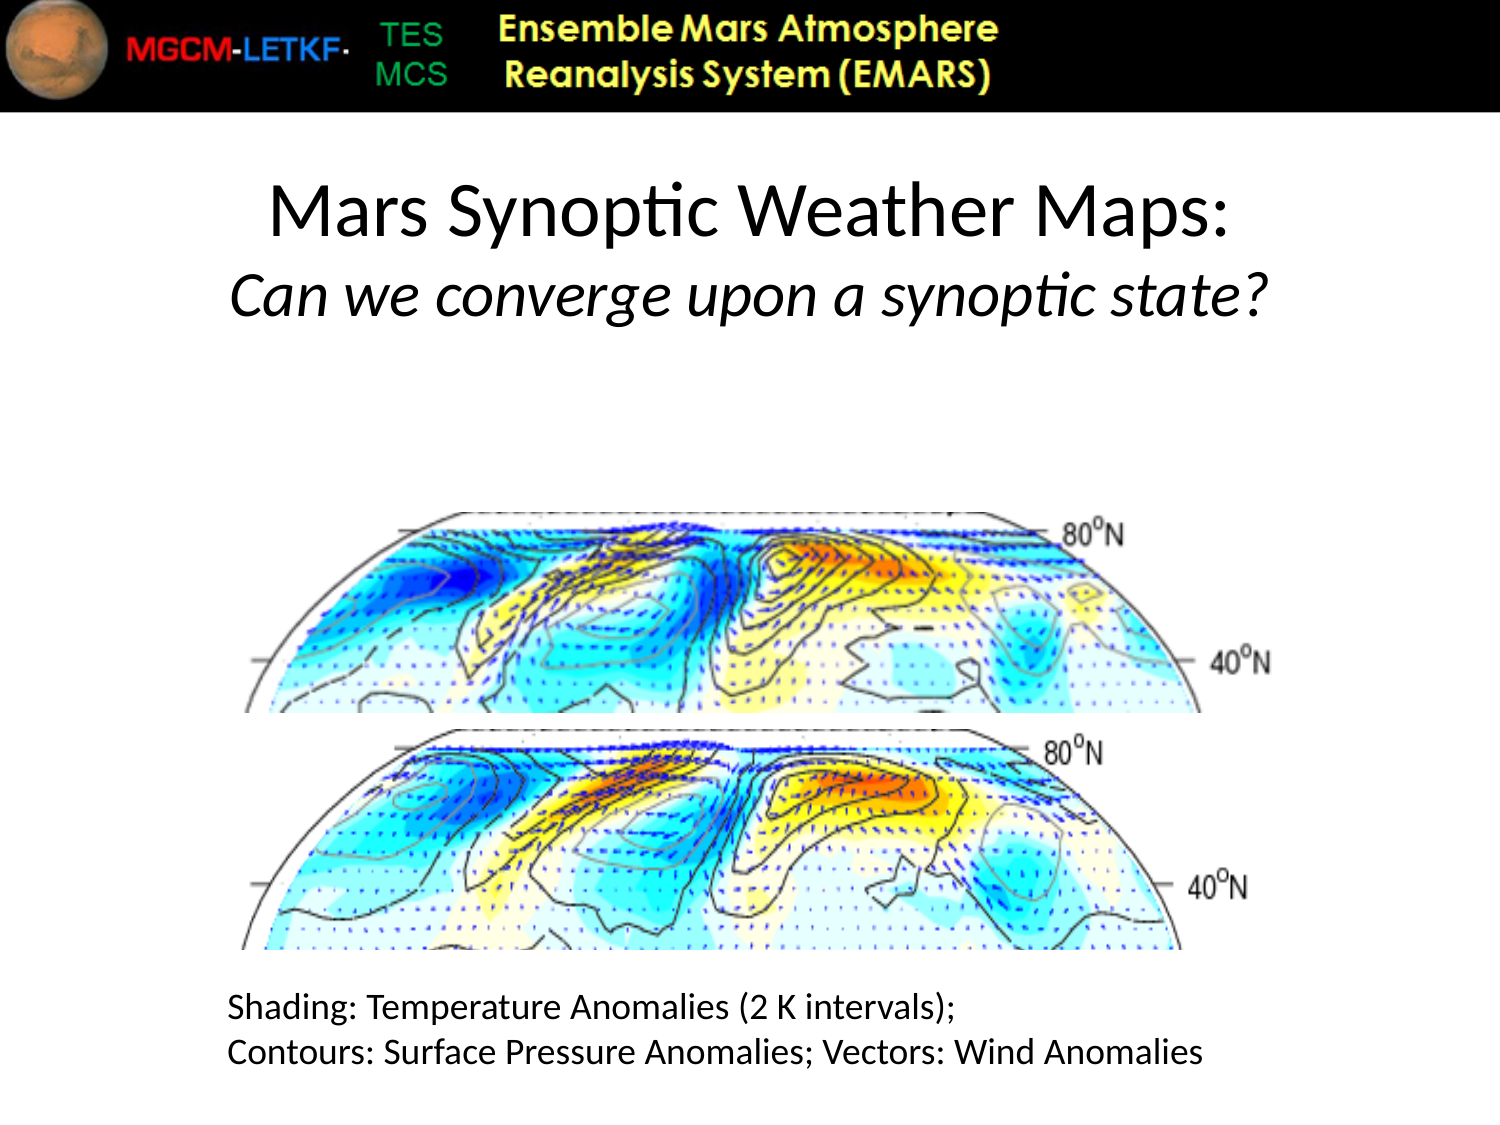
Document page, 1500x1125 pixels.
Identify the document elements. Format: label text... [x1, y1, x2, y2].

text_box Shading: Temperature Anomalies (2 K intervals); Contours: Surface Pressure Anomalies; Vectors: Wind Anomalies [212, 974, 1388, 1080]
picture [0, 0, 1107, 108]
title Mars Synoptic Weather Maps: Can we converge upon a synoptic state? [75, 149, 1425, 338]
picture [212, 512, 1312, 713]
text_box [1107, 0, 1500, 115]
picture [212, 729, 1288, 951]
